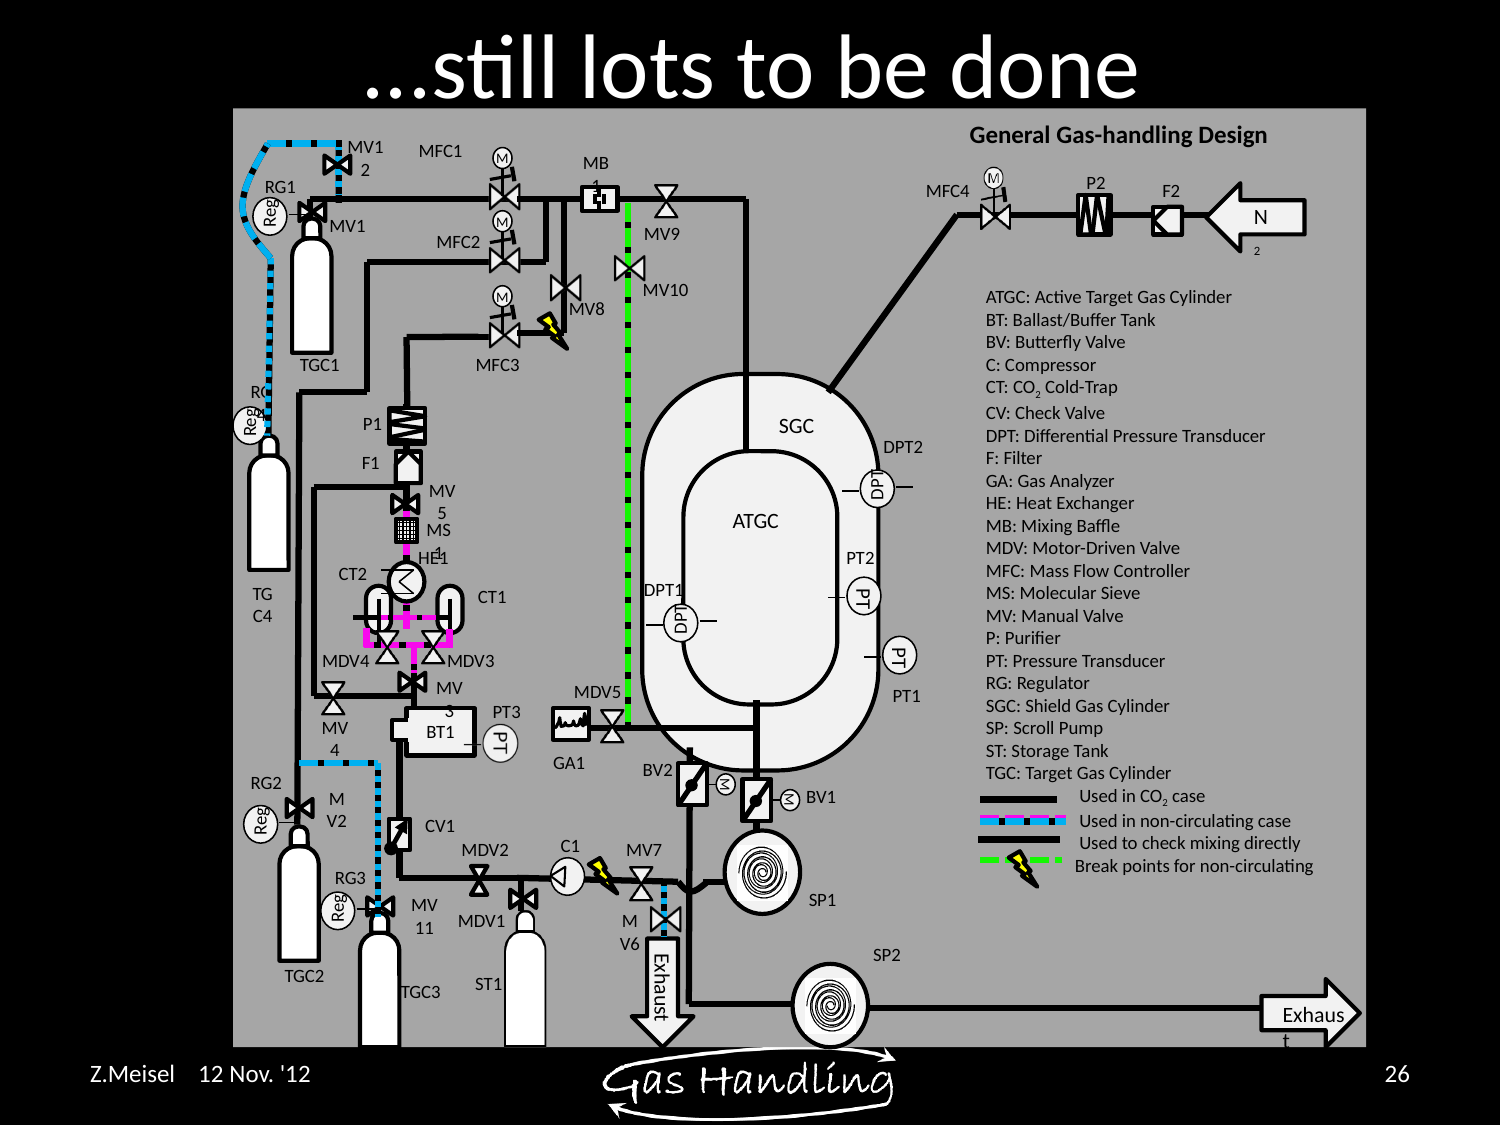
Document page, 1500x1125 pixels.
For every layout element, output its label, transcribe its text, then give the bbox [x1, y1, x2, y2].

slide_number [75, 1042, 425, 1103]
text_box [229, 108, 1367, 1065]
title ...still lots to be done [76, 0, 1427, 188]
slide_number 26 [1074, 1042, 1425, 1103]
picture [600, 1065, 900, 1125]
